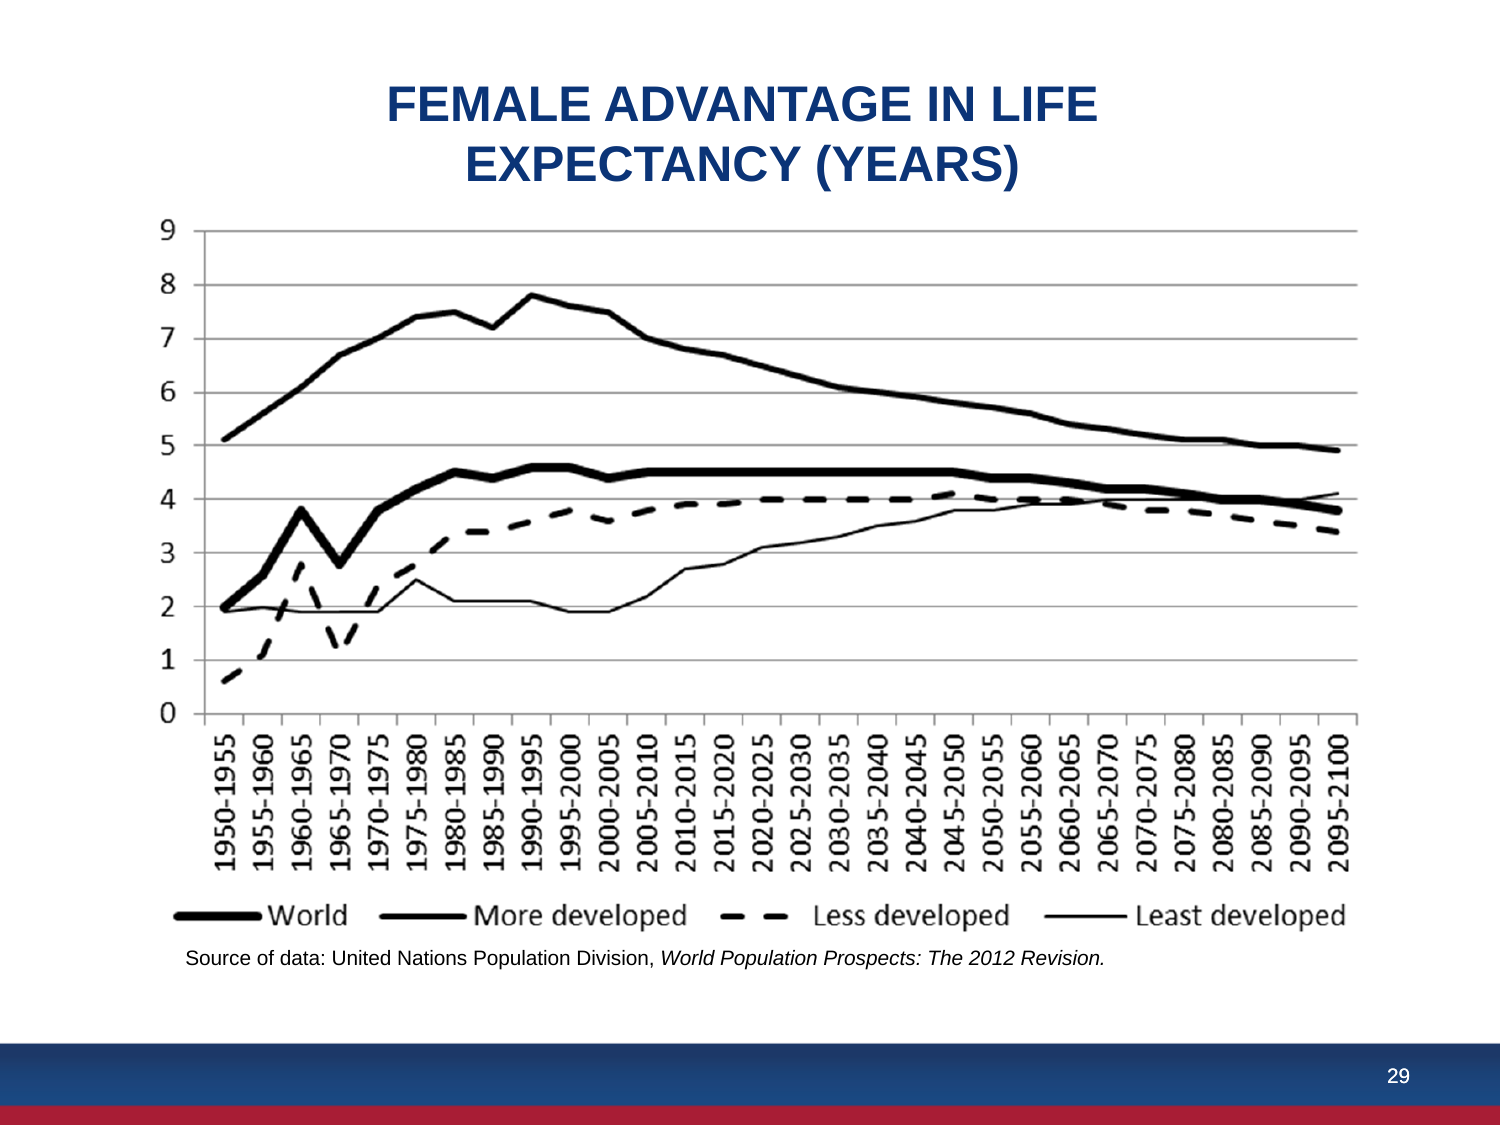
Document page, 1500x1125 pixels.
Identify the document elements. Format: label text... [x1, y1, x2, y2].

text_box Source of data: United Nations Population Division, World Population Prospects: The 2012 Revision. [170, 958, 1164, 978]
list Female Advantage in Life Expectancy (years) [225, 71, 1275, 201]
picture [0, 0, 1500, 1125]
